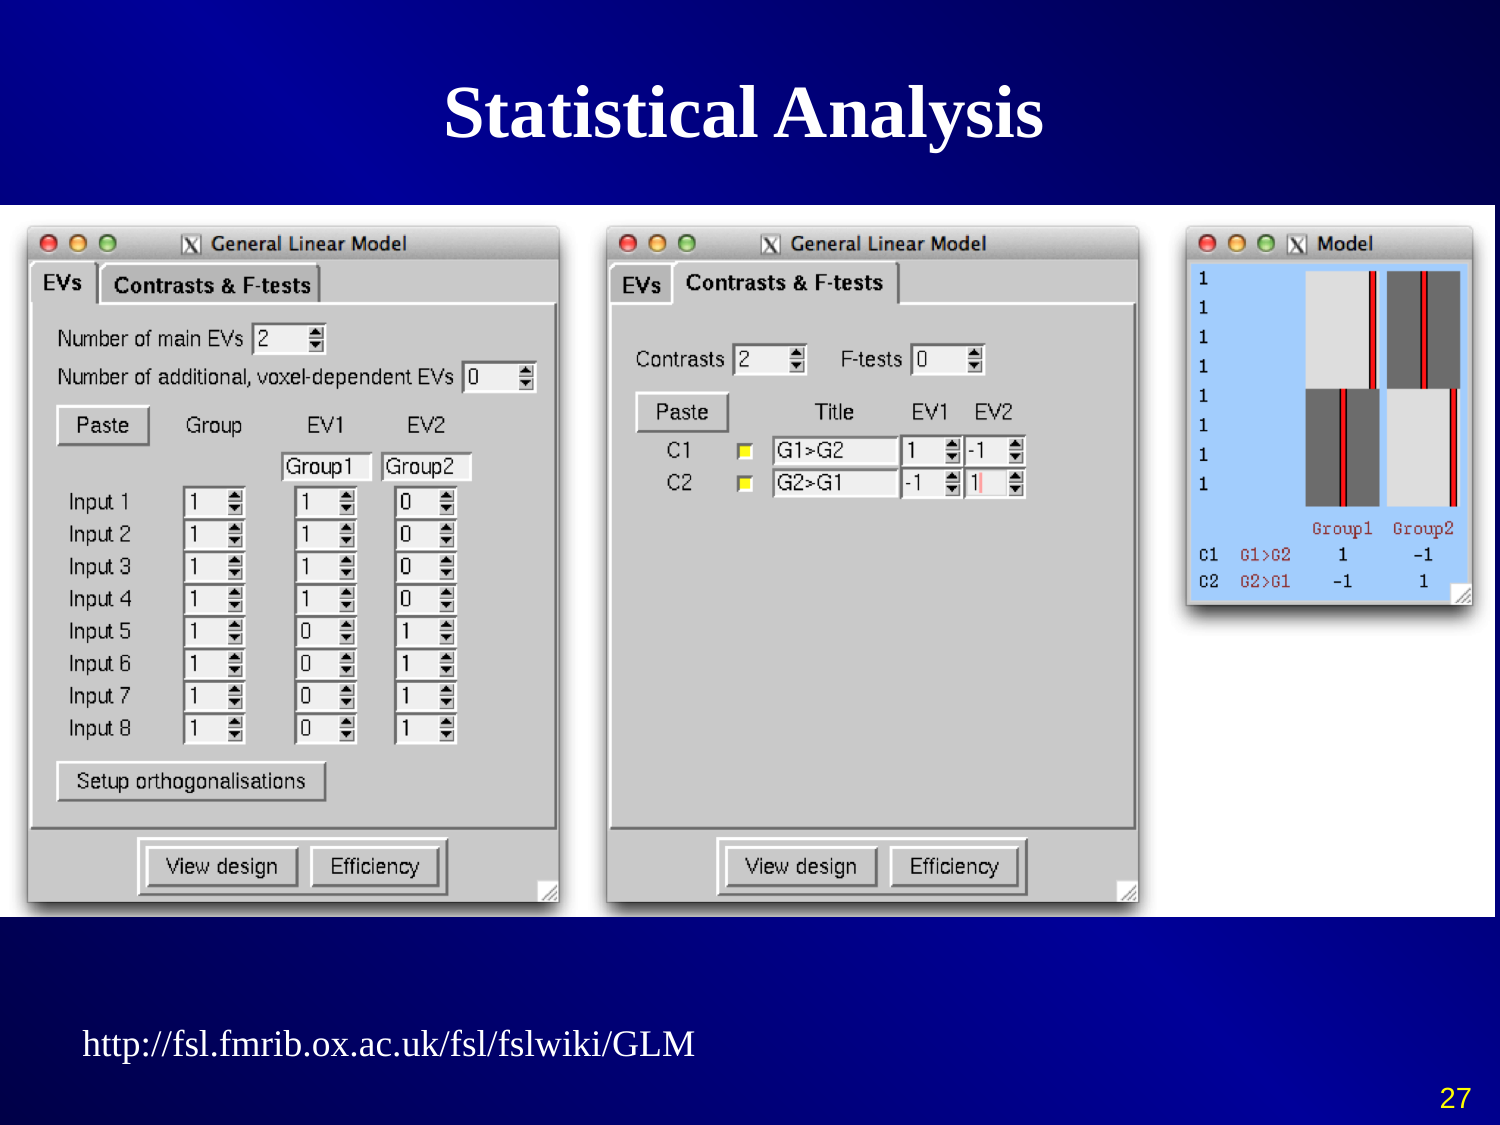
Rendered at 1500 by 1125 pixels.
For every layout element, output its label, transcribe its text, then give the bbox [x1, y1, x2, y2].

text_box http://fsl.fmrib.ox.ac.uk/fsl/fslwiki/GLM [67, 1011, 712, 1072]
title Statistical Analysis [360, 19, 1128, 197]
text_box 27 [1411, 1072, 1500, 1125]
picture [0, 205, 1500, 918]
